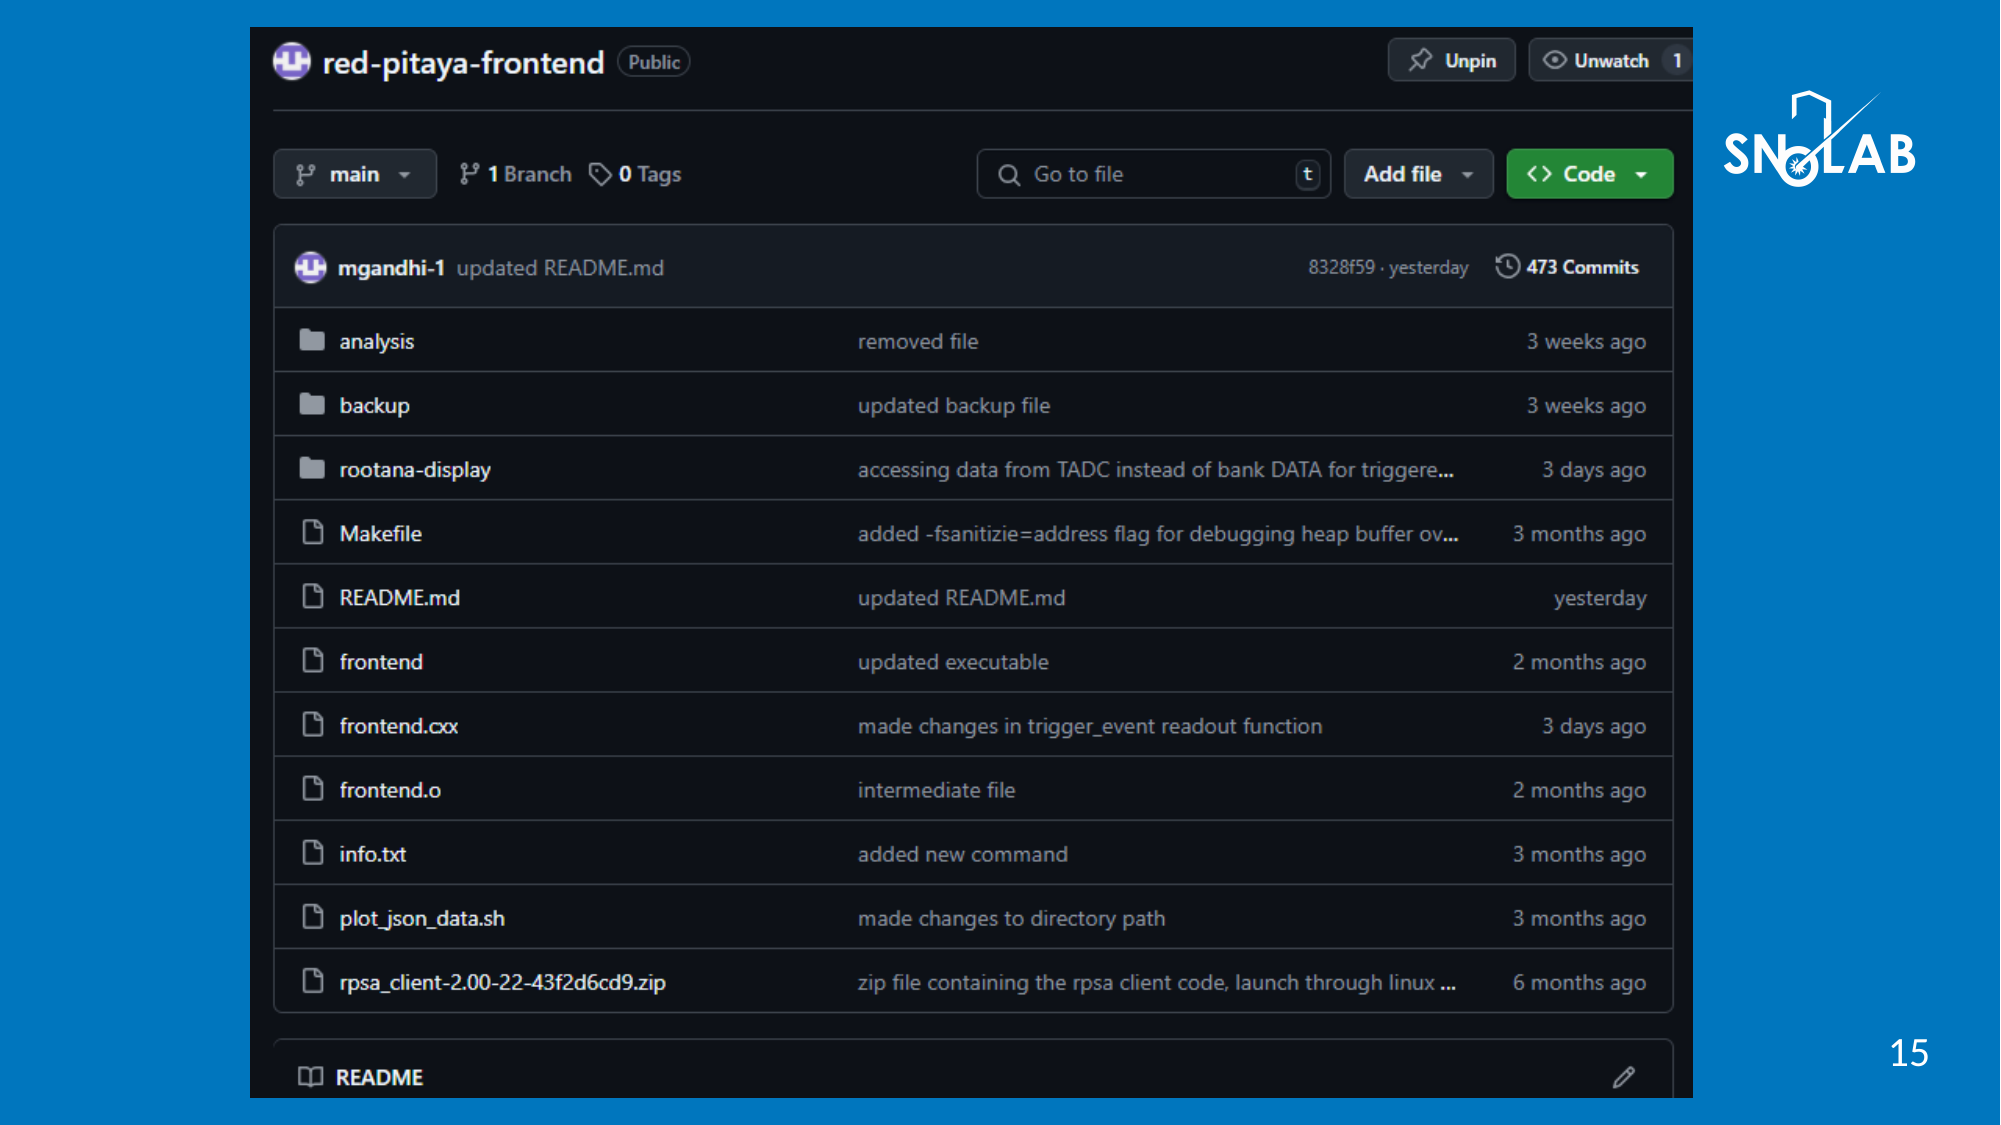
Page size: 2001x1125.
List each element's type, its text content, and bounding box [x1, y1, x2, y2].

slide_number 15 [1873, 1017, 1971, 1085]
picture [250, 27, 1963, 1098]
